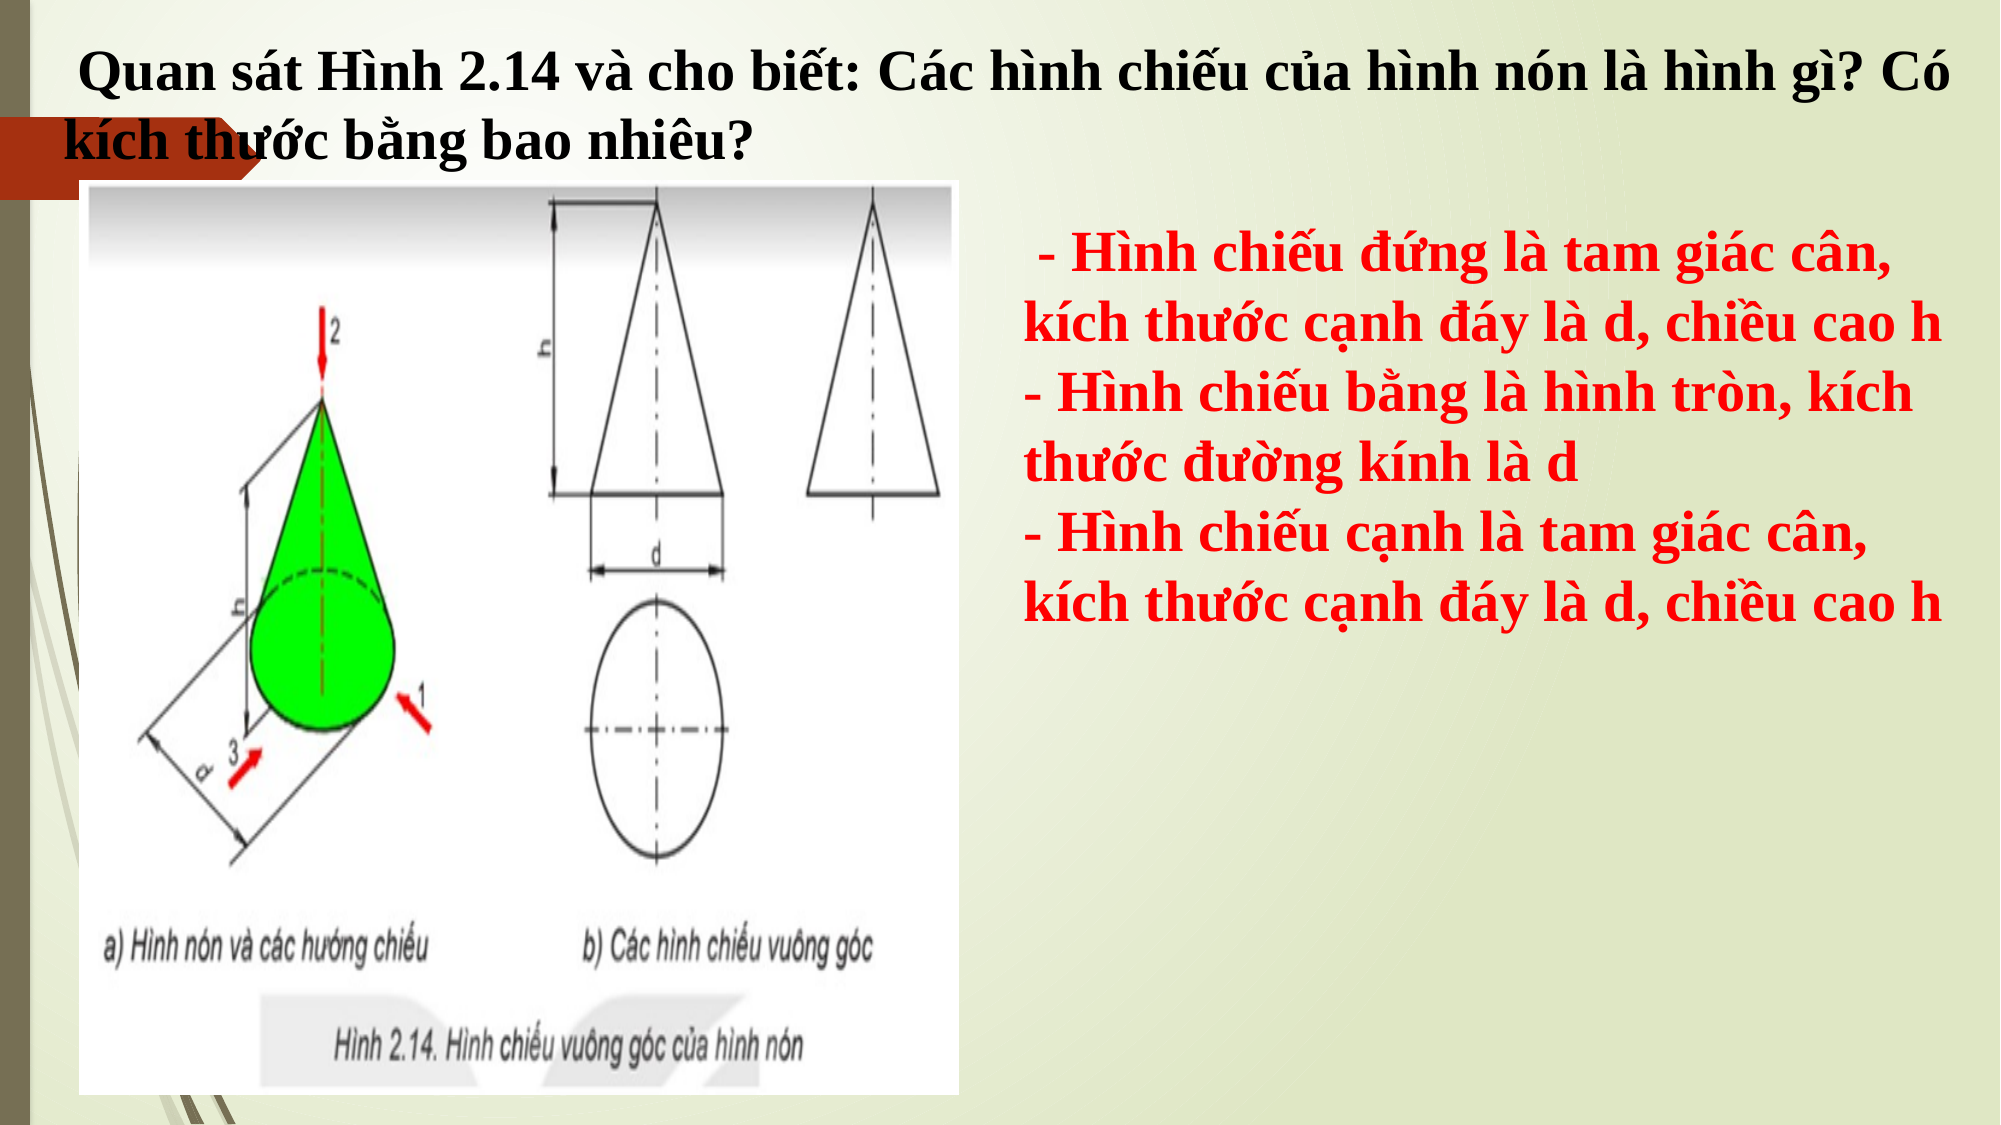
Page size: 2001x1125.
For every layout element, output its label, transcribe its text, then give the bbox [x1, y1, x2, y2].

text_box Quan sát Hình 2.14 và cho biết: Các hình chiếu của hình nón là hình gì? Có kích thước bằng bao nhiêu? [48, 24, 2000, 179]
text_box - Hình chiếu đứng là tam giác cân, kích thước cạnh đáy là d, chiều cao h - Hình chiếu bằng là hình tròn, kích thước đường kính là d - Hình chiếu cạnh là tam giác cân, kích thước cạnh đáy là d, chiều cao h [1008, 205, 1967, 641]
picture [79, 180, 959, 1095]
